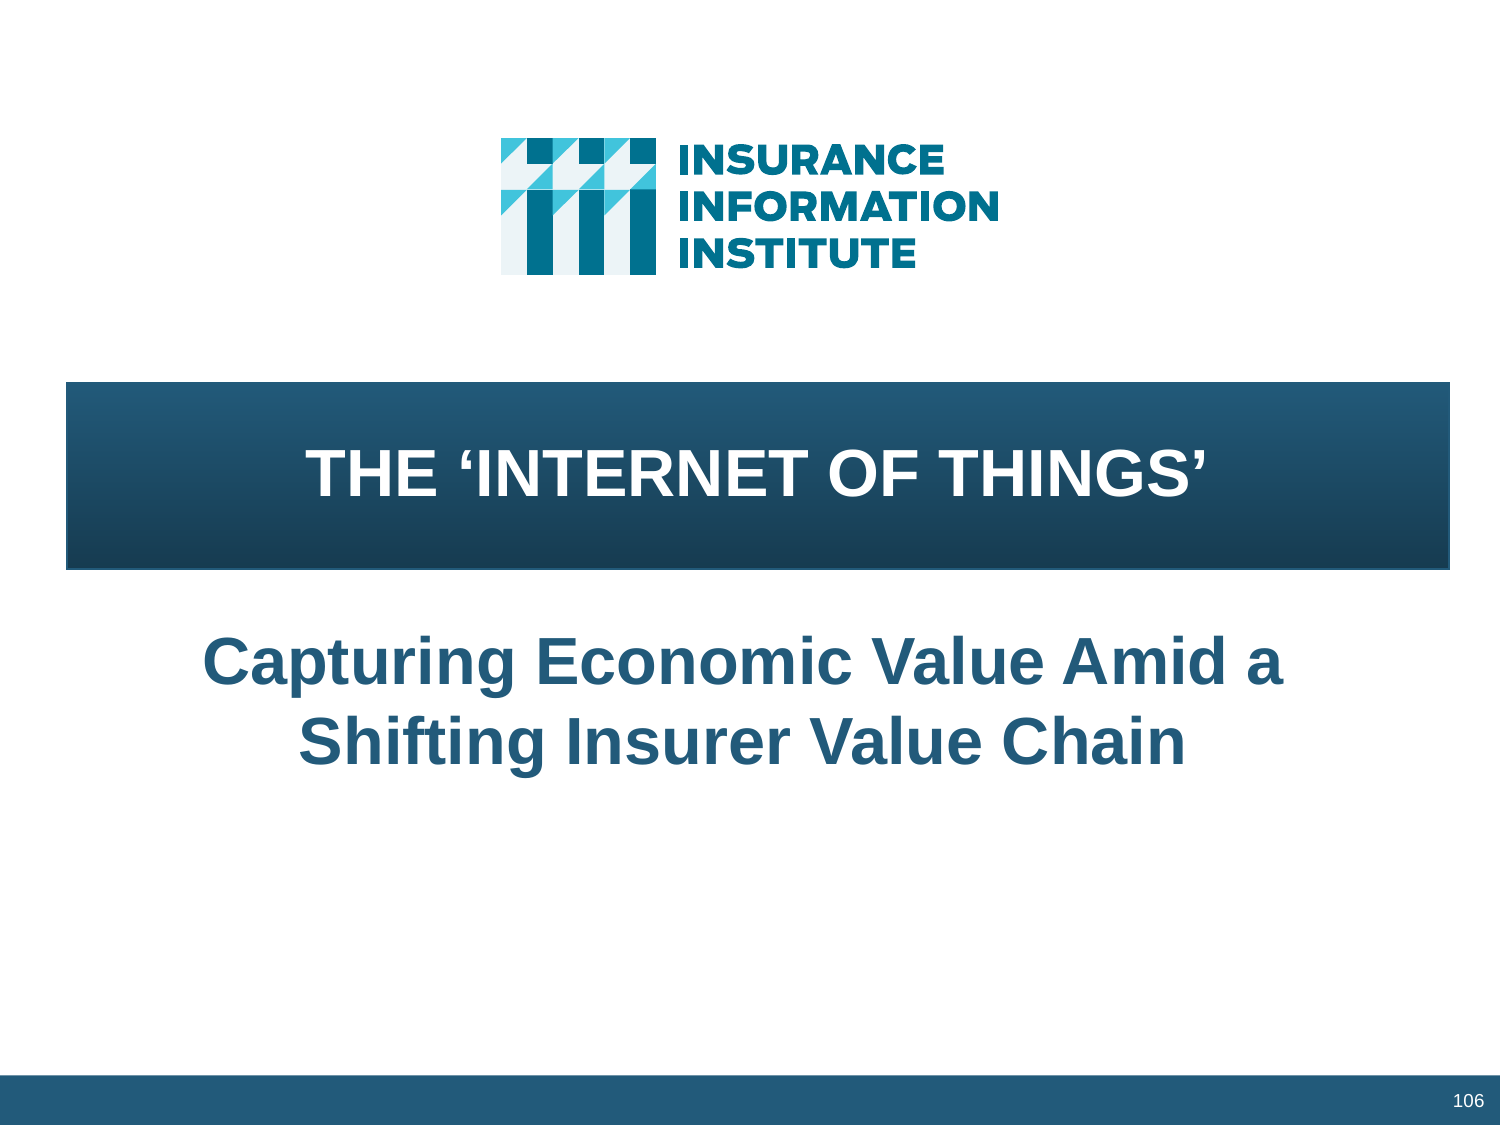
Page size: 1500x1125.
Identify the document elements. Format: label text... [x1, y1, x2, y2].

picture [500, 137, 998, 275]
text_box Capturing Economic Value Amid a Shifting Insurer Value Chain [58, 610, 1429, 786]
text_box THE ‘INTERNET OF THINGS’ [66, 382, 1449, 569]
text_box 106 [1410, 1091, 1485, 1112]
text_box [0, 1075, 1500, 1125]
